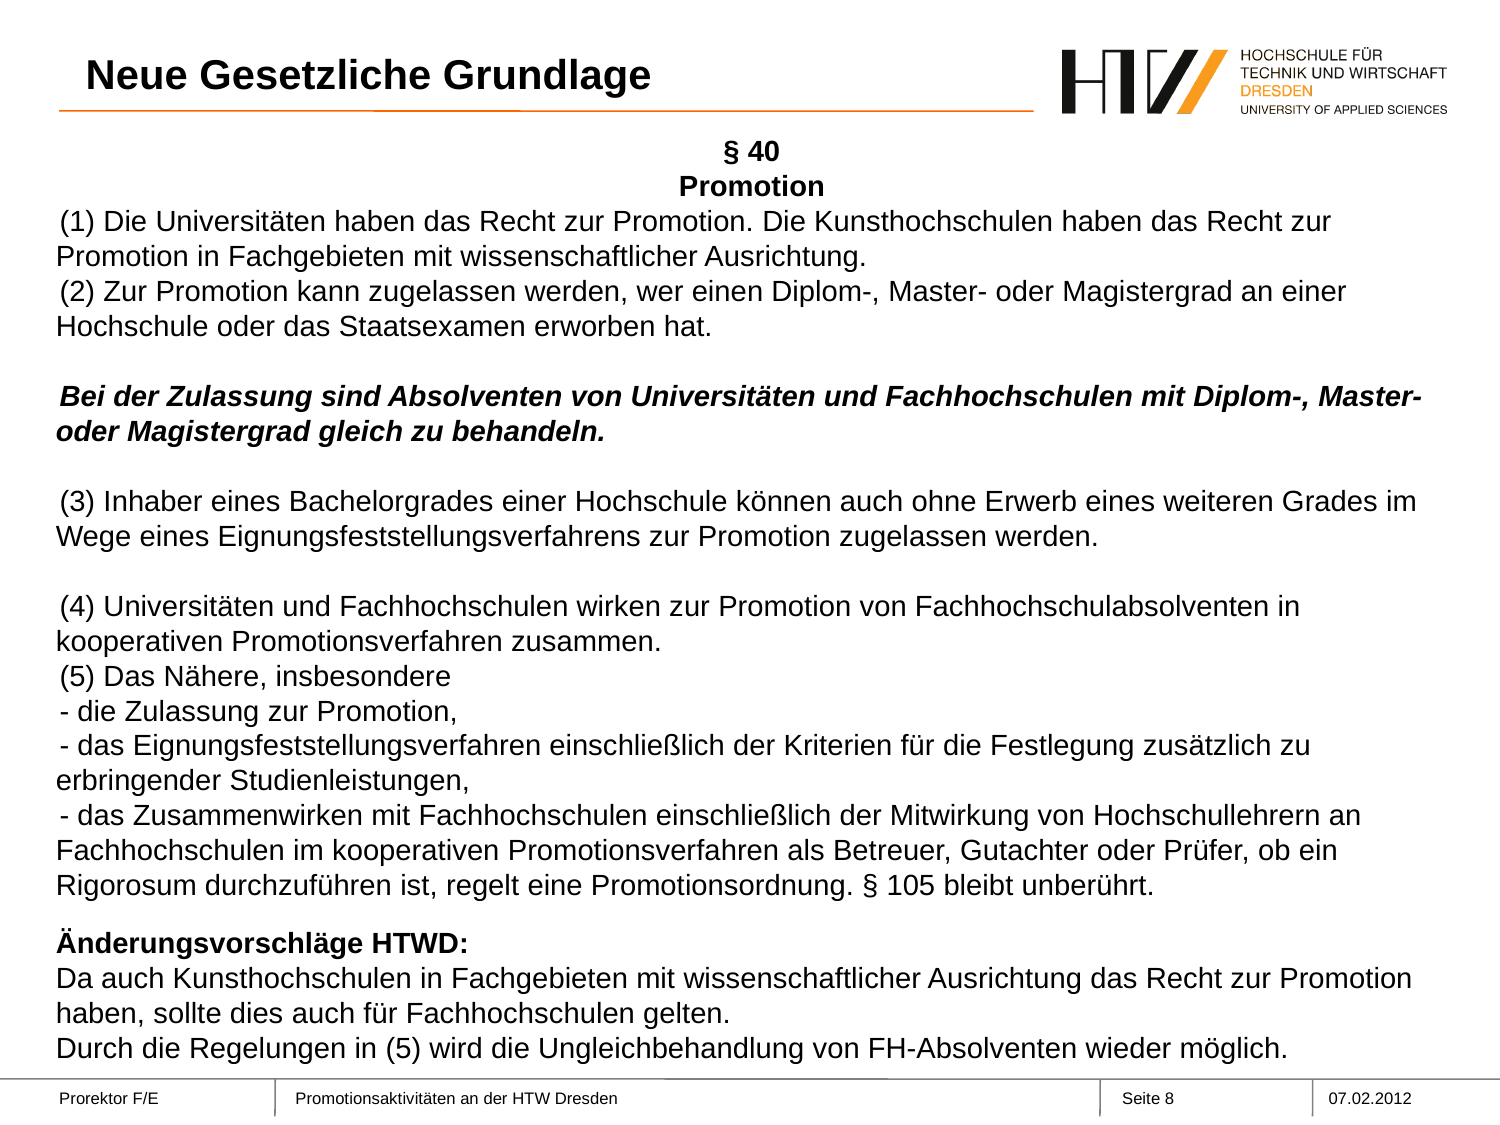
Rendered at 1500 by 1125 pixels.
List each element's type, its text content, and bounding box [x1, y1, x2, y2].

text_box § 40 Promotion (1) Die Universitäten haben das Recht zur Promotion. Die Kunsthochschulen haben das Recht zur Promotion in Fachgebieten mit wissenschaftlicher Ausrichtung. (2) Zur Promotion kann zugelassen werden, wer einen Diplom-, Master- oder Magistergrad an einer Hochschule oder das Staatsexamen erworben hat. Bei der Zulassung sind Absolventen von Universitäten und Fachhochschulen mit Diplom-, Master- oder Magistergrad gleich zu behandeln. (3) Inhaber eines Bachelorgrades einer Hochschule können auch ohne Erwerb eines weiteren Grades im Wege eines Eignungsfeststellungsverfahrens zur Promotion zugelassen werden. (4) Universitäten und Fachhochschulen wirken zur Promotion von Fachhochschulabsolventen in kooperativen Promotionsverfahren zusammen. (5) Das Nähere, insbesondere - die Zulassung zur Promotion, - das Eignungsfeststellungsverfahren einschließlich der Kriterien für die Festlegung zusätzlich zu erbringender Studienleistungen, - das Zusammenwirken mit Fachhochschulen einschließlich der Mitwirkung von Hochschullehrern an Fachhochschulen im kooperativen Promotionsverfahren als Betreuer, Gutachter oder Prüfer, ob ein Rigorosum durchzuführen ist, regelt eine Promotionsordnung. § 105 bleibt unberührt. [41, 125, 1459, 909]
picture [1062, 47, 1447, 114]
title Neue Gesetzliche Grundlage [70, 29, 1040, 117]
text_box Änderungsvorschläge HTWD: Da auch Kunsthochschulen in Fachgebieten mit wissenschaftlicher Ausrichtung das Recht zur Promotion haben, sollte dies auch für Fachhochschulen gelten. Durch die Regelungen in (5) wird die Ungleichbehandlung von FH-Absolventen wieder möglich. [41, 917, 1461, 1072]
